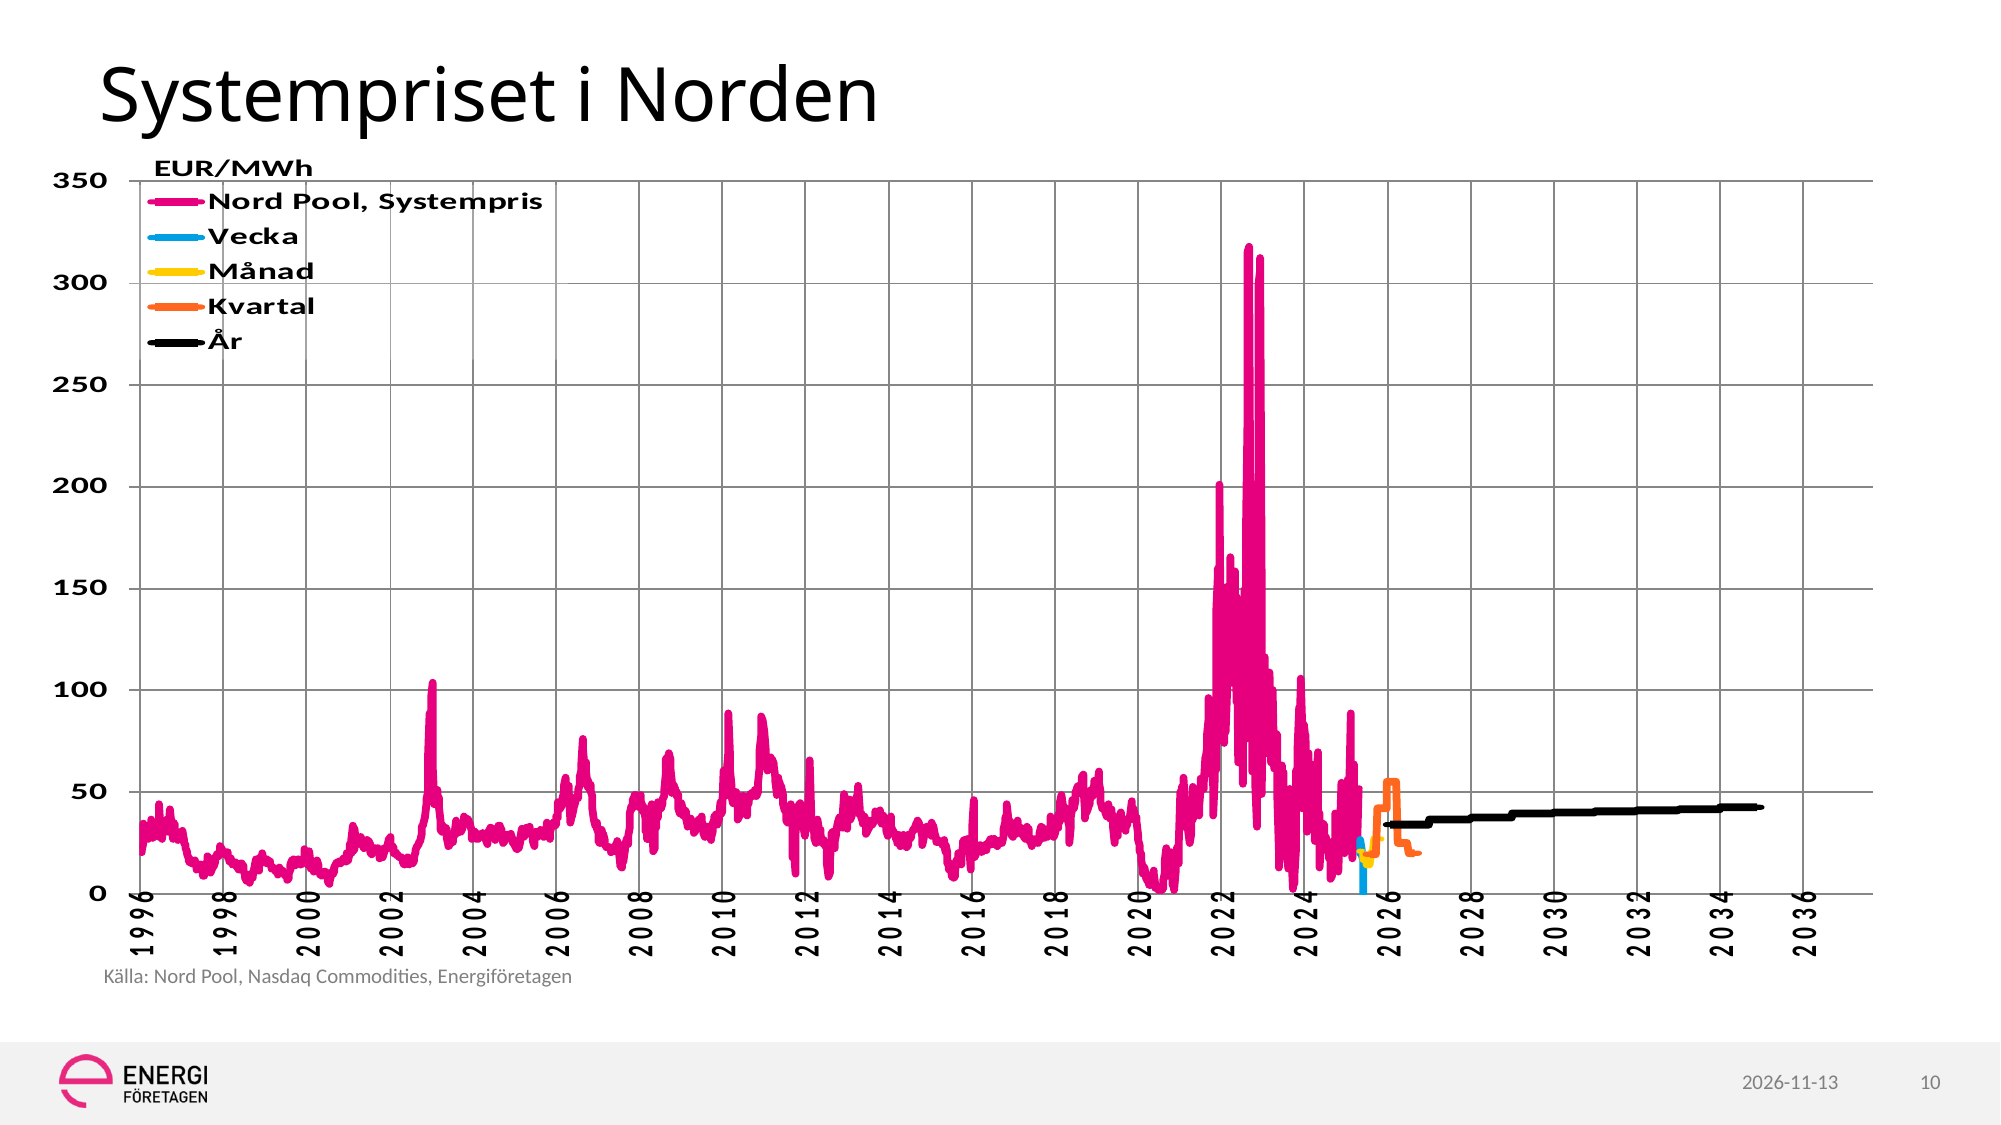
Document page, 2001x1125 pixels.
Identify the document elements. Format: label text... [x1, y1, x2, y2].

title Systempriset i Norden [99, 30, 1900, 136]
text_box Källa: Nord Pool, Nasdaq Commodities, Energiföretagen [103, 979, 1229, 993]
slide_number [1742, 1068, 1854, 1099]
picture [59, 1054, 207, 1108]
slide_number 10 [1882, 1068, 1941, 1099]
picture [35, 139, 1962, 968]
